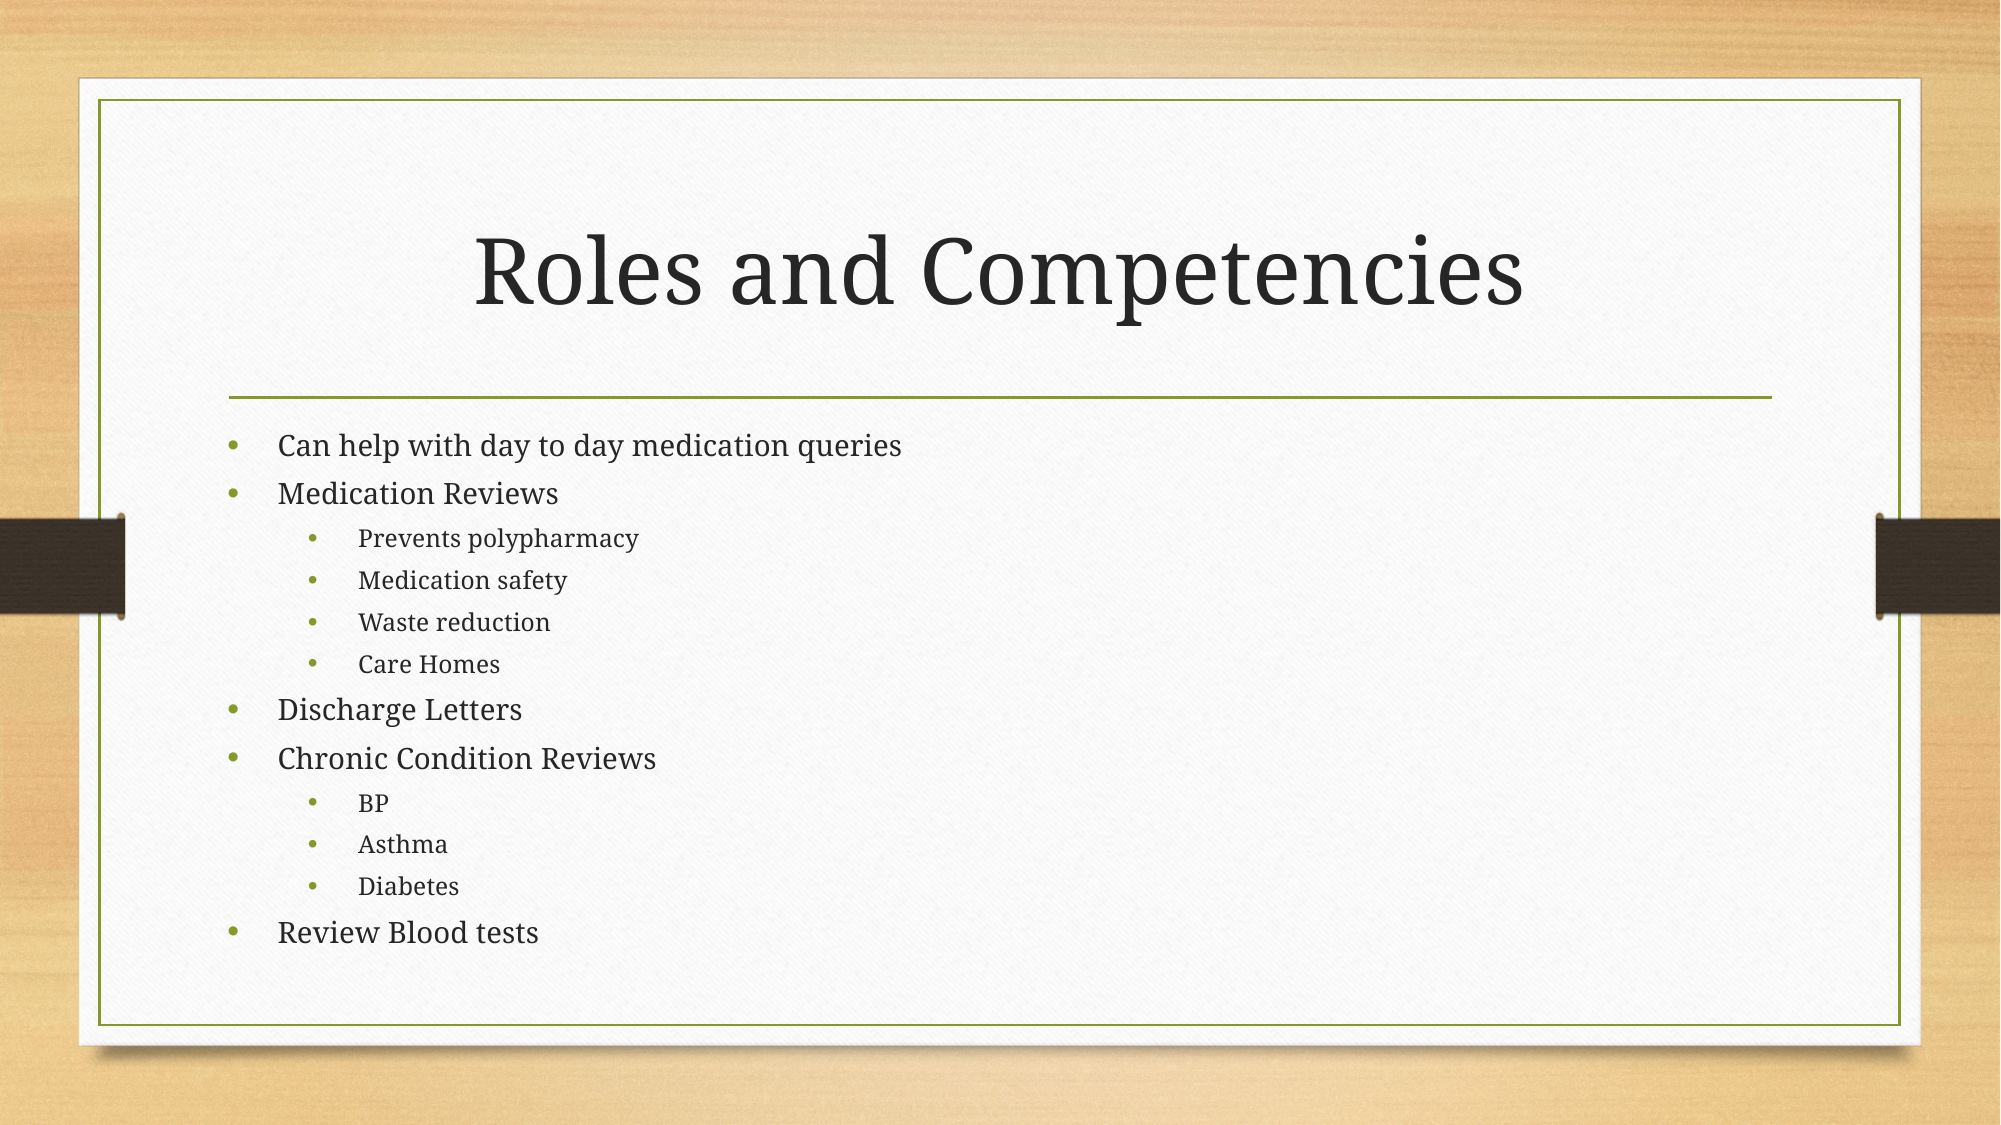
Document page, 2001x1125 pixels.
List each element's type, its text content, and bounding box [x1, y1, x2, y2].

list Can help with day to day medication queries Medication Reviews Prevents polypharmacy Medication safety Waste reduction Care Homes Discharge Letters Chronic Condition Reviews BP Asthma Diabetes Review Blood tests [212, 419, 1788, 964]
title Roles and Competencies [212, 161, 1788, 375]
picture [0, 0, 2001, 1125]
